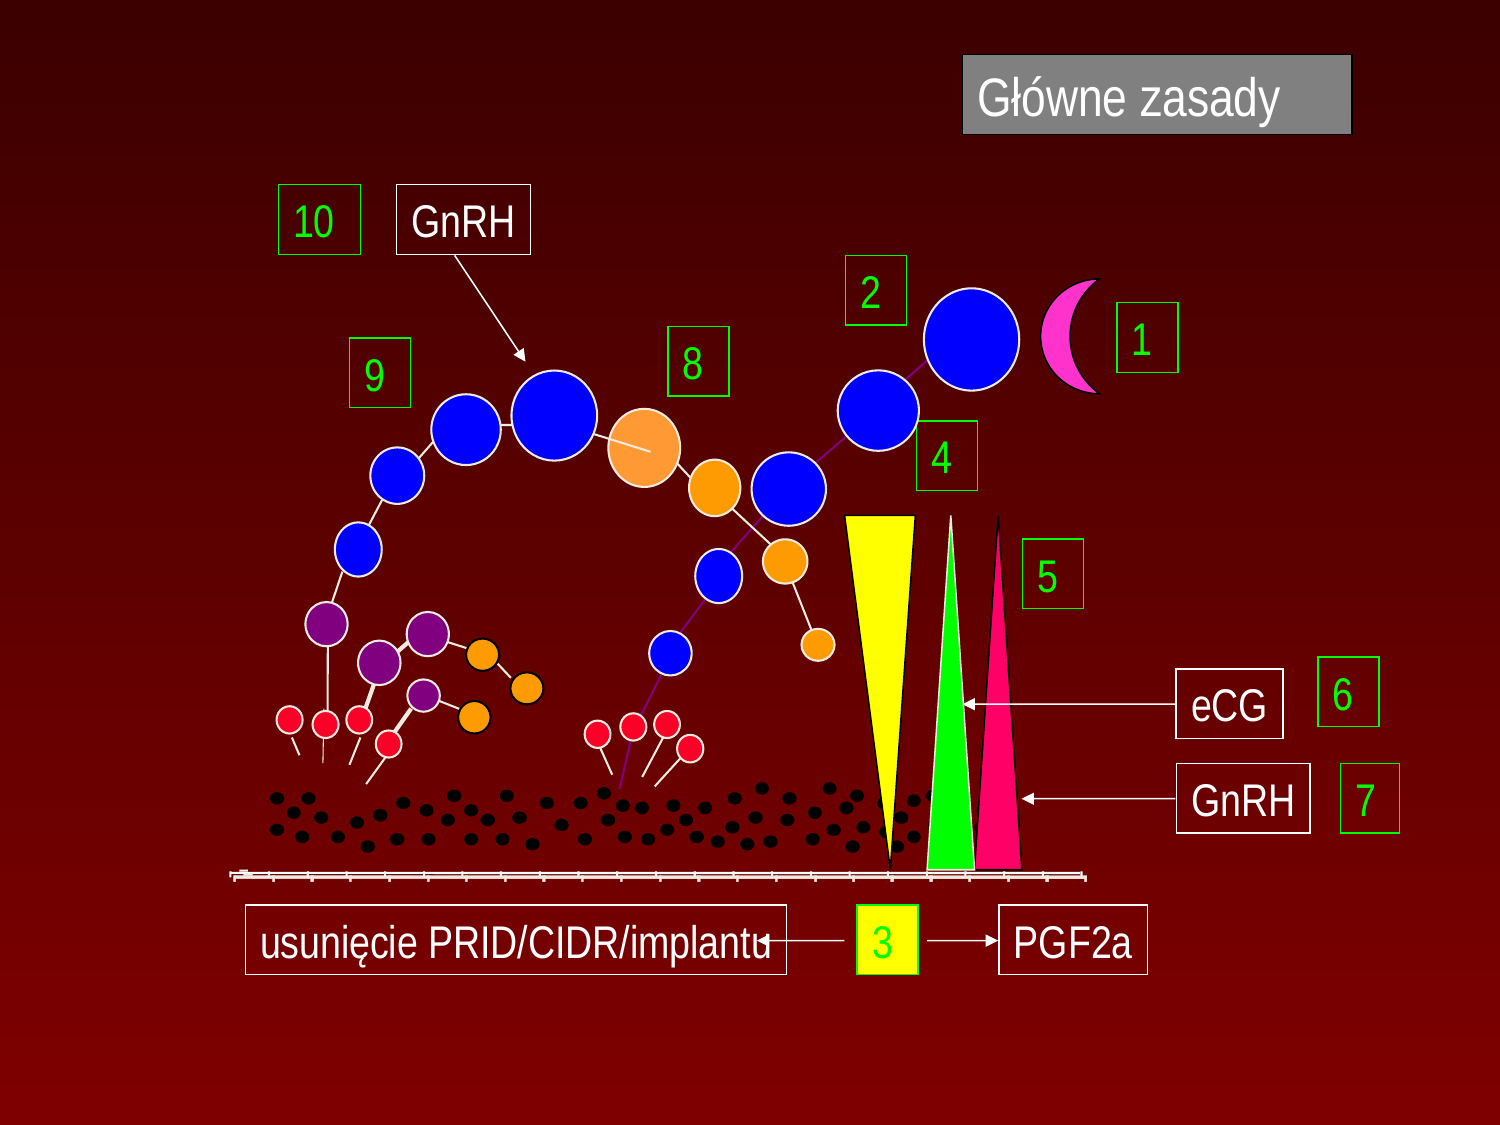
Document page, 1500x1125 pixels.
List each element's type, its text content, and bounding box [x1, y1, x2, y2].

text_box [749, 812, 762, 823]
text_box [618, 831, 632, 843]
text_box [667, 800, 680, 811]
text_box [458, 700, 491, 734]
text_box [924, 684, 979, 870]
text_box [241, 904, 845, 976]
text_box [466, 638, 500, 671]
text_box [642, 834, 655, 845]
text_box [361, 841, 374, 852]
text_box [823, 783, 836, 794]
text_box [397, 797, 410, 809]
text_box [481, 814, 494, 826]
text_box [806, 834, 819, 845]
text_box [270, 824, 284, 835]
text_box [526, 838, 539, 850]
text_box [601, 814, 615, 826]
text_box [1040, 278, 1180, 394]
text_box [346, 706, 373, 734]
text_box Główne zasady [962, 54, 1353, 135]
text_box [1024, 515, 1085, 655]
text_box [574, 797, 587, 809]
text_box [287, 807, 300, 818]
text_box [296, 831, 309, 843]
text_box [420, 805, 433, 816]
text_box [726, 822, 739, 833]
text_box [1021, 763, 1400, 836]
text_box [711, 836, 724, 847]
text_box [277, 184, 532, 362]
text_box [654, 710, 680, 739]
text_box [679, 814, 693, 826]
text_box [844, 684, 920, 977]
text_box [332, 831, 344, 843]
text_box [677, 734, 704, 763]
text_box [358, 640, 401, 686]
text_box [728, 793, 741, 804]
text_box [270, 793, 284, 804]
text_box [540, 797, 553, 809]
text_box [690, 831, 703, 843]
text_box [496, 834, 509, 845]
text_box [510, 672, 544, 705]
text_box [808, 807, 821, 818]
text_box [374, 809, 387, 821]
text_box [500, 790, 513, 801]
text_box [616, 800, 629, 811]
text_box [513, 812, 526, 823]
text_box [699, 802, 712, 814]
text_box [597, 787, 610, 799]
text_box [334, 337, 651, 577]
text_box [406, 611, 449, 657]
text_box [441, 814, 454, 826]
text_box [635, 802, 648, 814]
text_box [620, 713, 647, 741]
text_box [584, 720, 611, 748]
text_box [764, 836, 777, 847]
text_box [422, 834, 435, 845]
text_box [230, 871, 839, 878]
text_box [661, 824, 674, 835]
text_box [555, 819, 568, 831]
text_box [781, 814, 794, 826]
text_box [578, 834, 591, 845]
text_box [447, 790, 461, 801]
text_box [375, 730, 402, 758]
text_box [465, 834, 478, 845]
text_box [608, 325, 835, 662]
text_box [302, 793, 315, 804]
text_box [982, 749, 1085, 870]
text_box [407, 679, 440, 712]
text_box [926, 904, 1149, 977]
text_box [755, 783, 768, 794]
text_box [351, 817, 364, 828]
text_box [305, 602, 348, 647]
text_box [962, 656, 1381, 741]
text_box [465, 805, 478, 816]
text_box [315, 812, 328, 823]
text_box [648, 255, 1020, 676]
text_box [390, 834, 404, 845]
text_box [783, 793, 796, 804]
text_box [741, 838, 754, 850]
text_box [827, 824, 839, 835]
text_box [312, 710, 339, 739]
text_box [276, 706, 303, 734]
